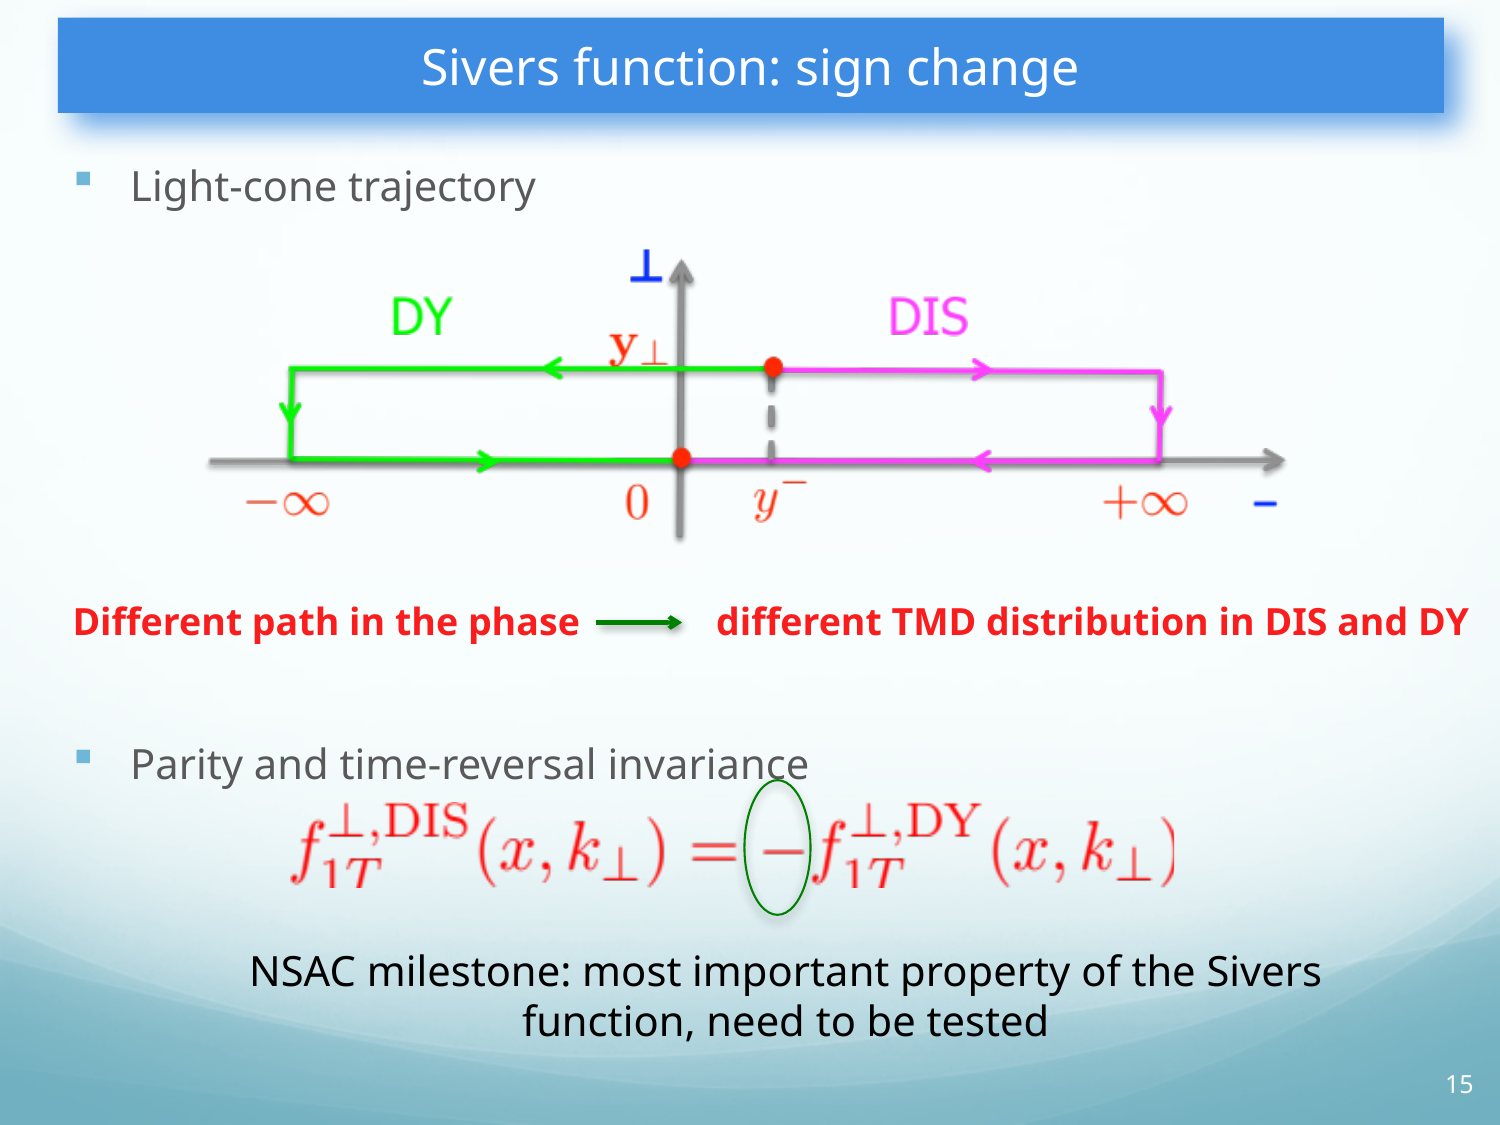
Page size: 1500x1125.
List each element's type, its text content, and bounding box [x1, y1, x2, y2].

text_box NSAC milestone: most important property of the Sivers function, need to be tested [163, 937, 1409, 1052]
slide_number 15 [1326, 1055, 1489, 1116]
text_box [755, 900, 800, 916]
title Sivers function: sign change [57, 17, 1444, 113]
list Light-cone trajectory Parity and time-reversal invariance [57, 650, 1444, 1056]
picture [288, 802, 1175, 889]
text_box Different path in the phase different TMD distribution in DIS and DY [57, 590, 1489, 650]
text_box [753, 779, 802, 799]
picture [198, 226, 1310, 551]
list Light-cone trajectory Parity and time-reversal invariance [57, 152, 1444, 590]
